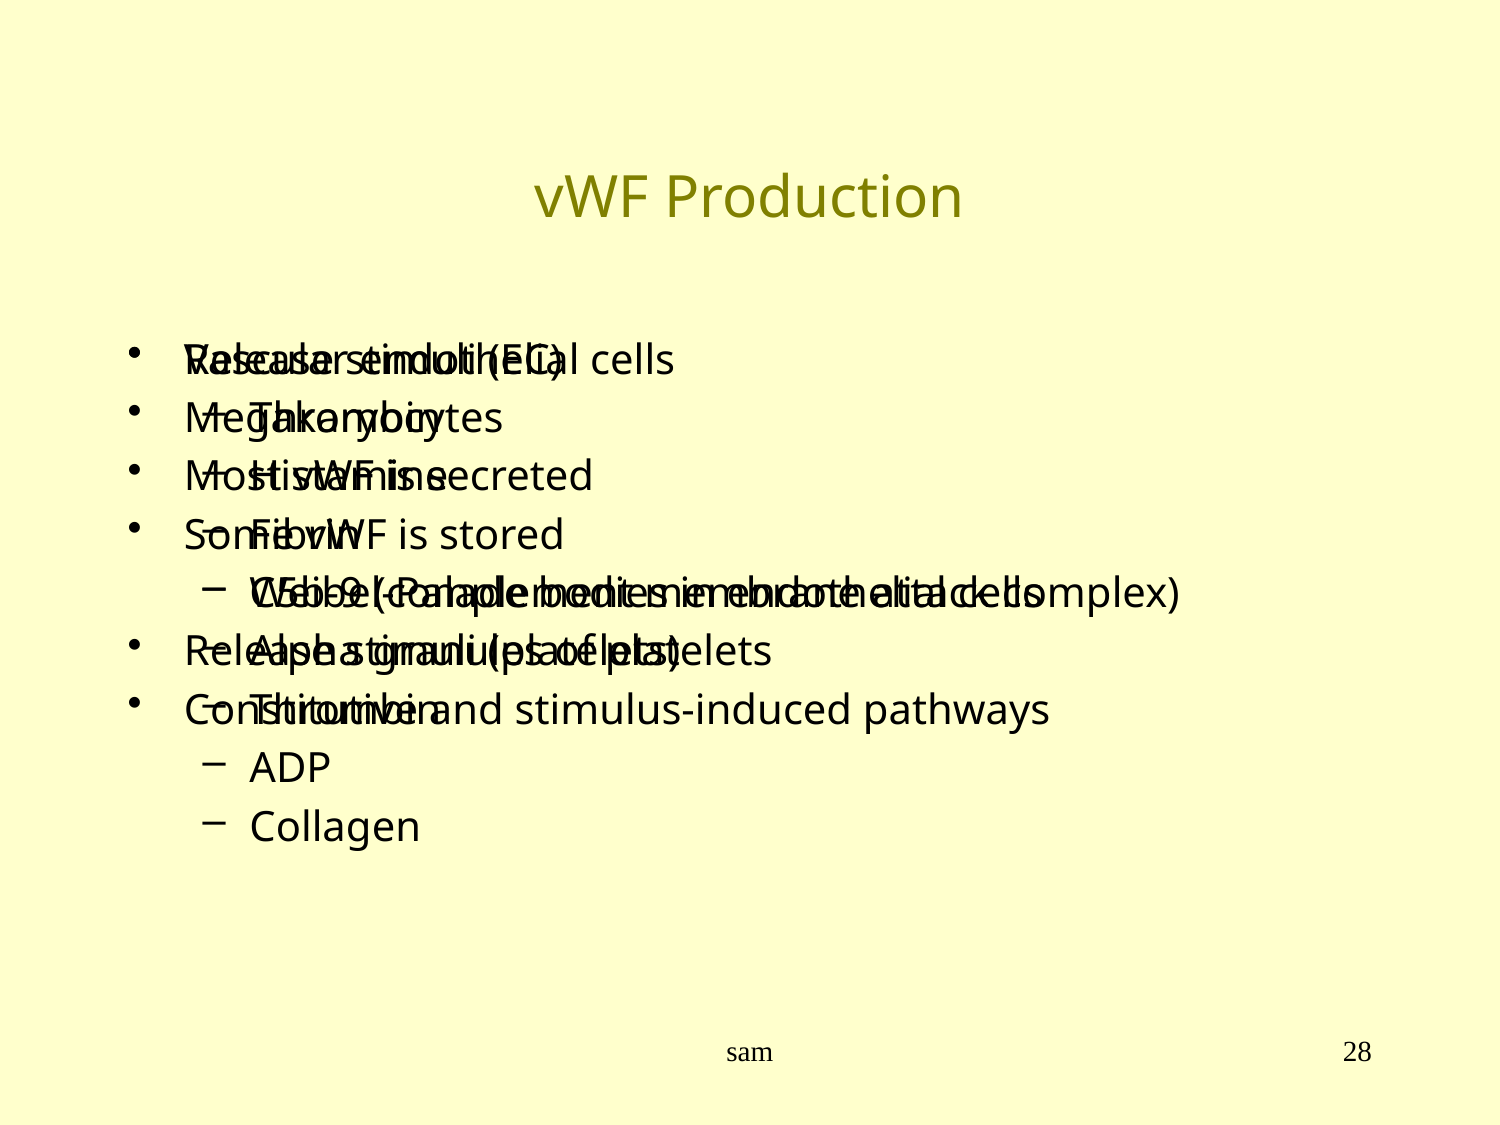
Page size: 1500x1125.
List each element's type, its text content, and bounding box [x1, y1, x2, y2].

slide_number 28 [1074, 1024, 1388, 1101]
list Release stimuli (EC) Thrombin Histamine Fibrin C5b-9 (complement membrane attack complex) Release stimuli (platelets) Thrombin ADP Collagen [112, 324, 1388, 1001]
title vWF Production [112, 99, 1388, 288]
footer sam [512, 1024, 988, 1101]
